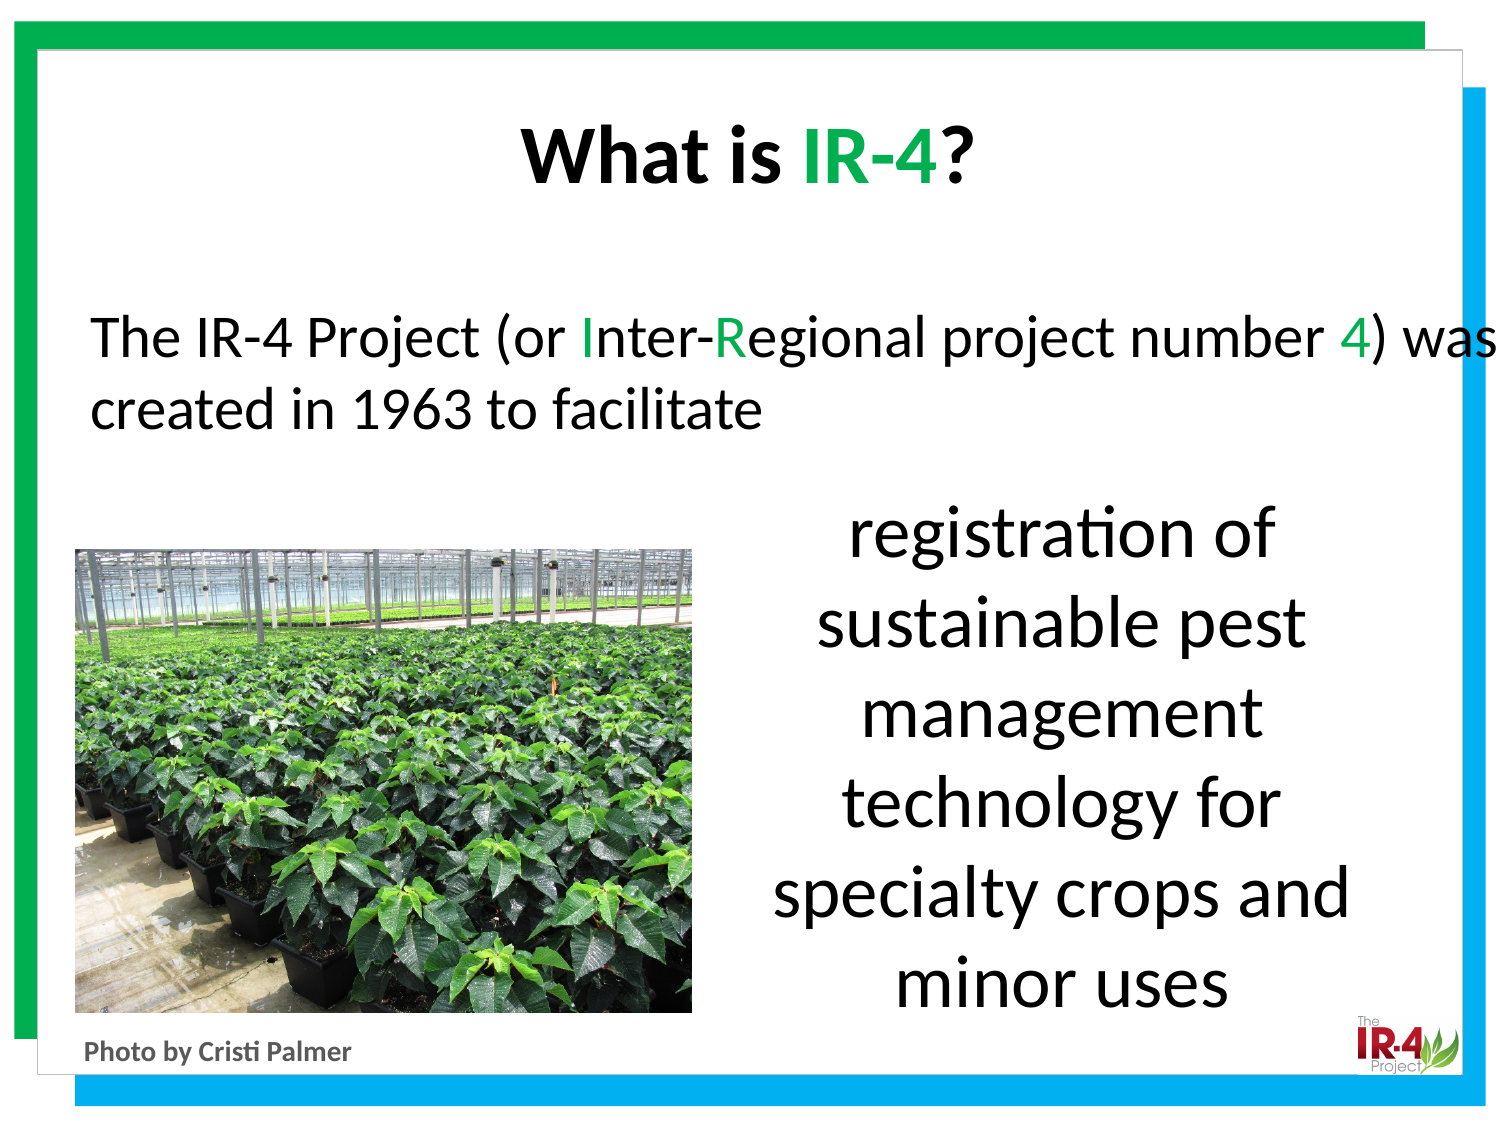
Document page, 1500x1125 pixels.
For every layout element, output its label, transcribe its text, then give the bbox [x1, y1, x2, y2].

picture [1358, 1016, 1461, 1074]
text_box Photo by Cristi Palmer [69, 1024, 368, 1075]
picture [74, 549, 692, 1013]
title The IR-4 Project (or Inter-Regional project number 4) was created in 1963 to facilitate [75, 287, 1500, 451]
list registration of sustainable pest management technology for specialty crops and minor uses [699, 474, 1425, 1013]
text_box What is IR-4? [0, 87, 1499, 214]
